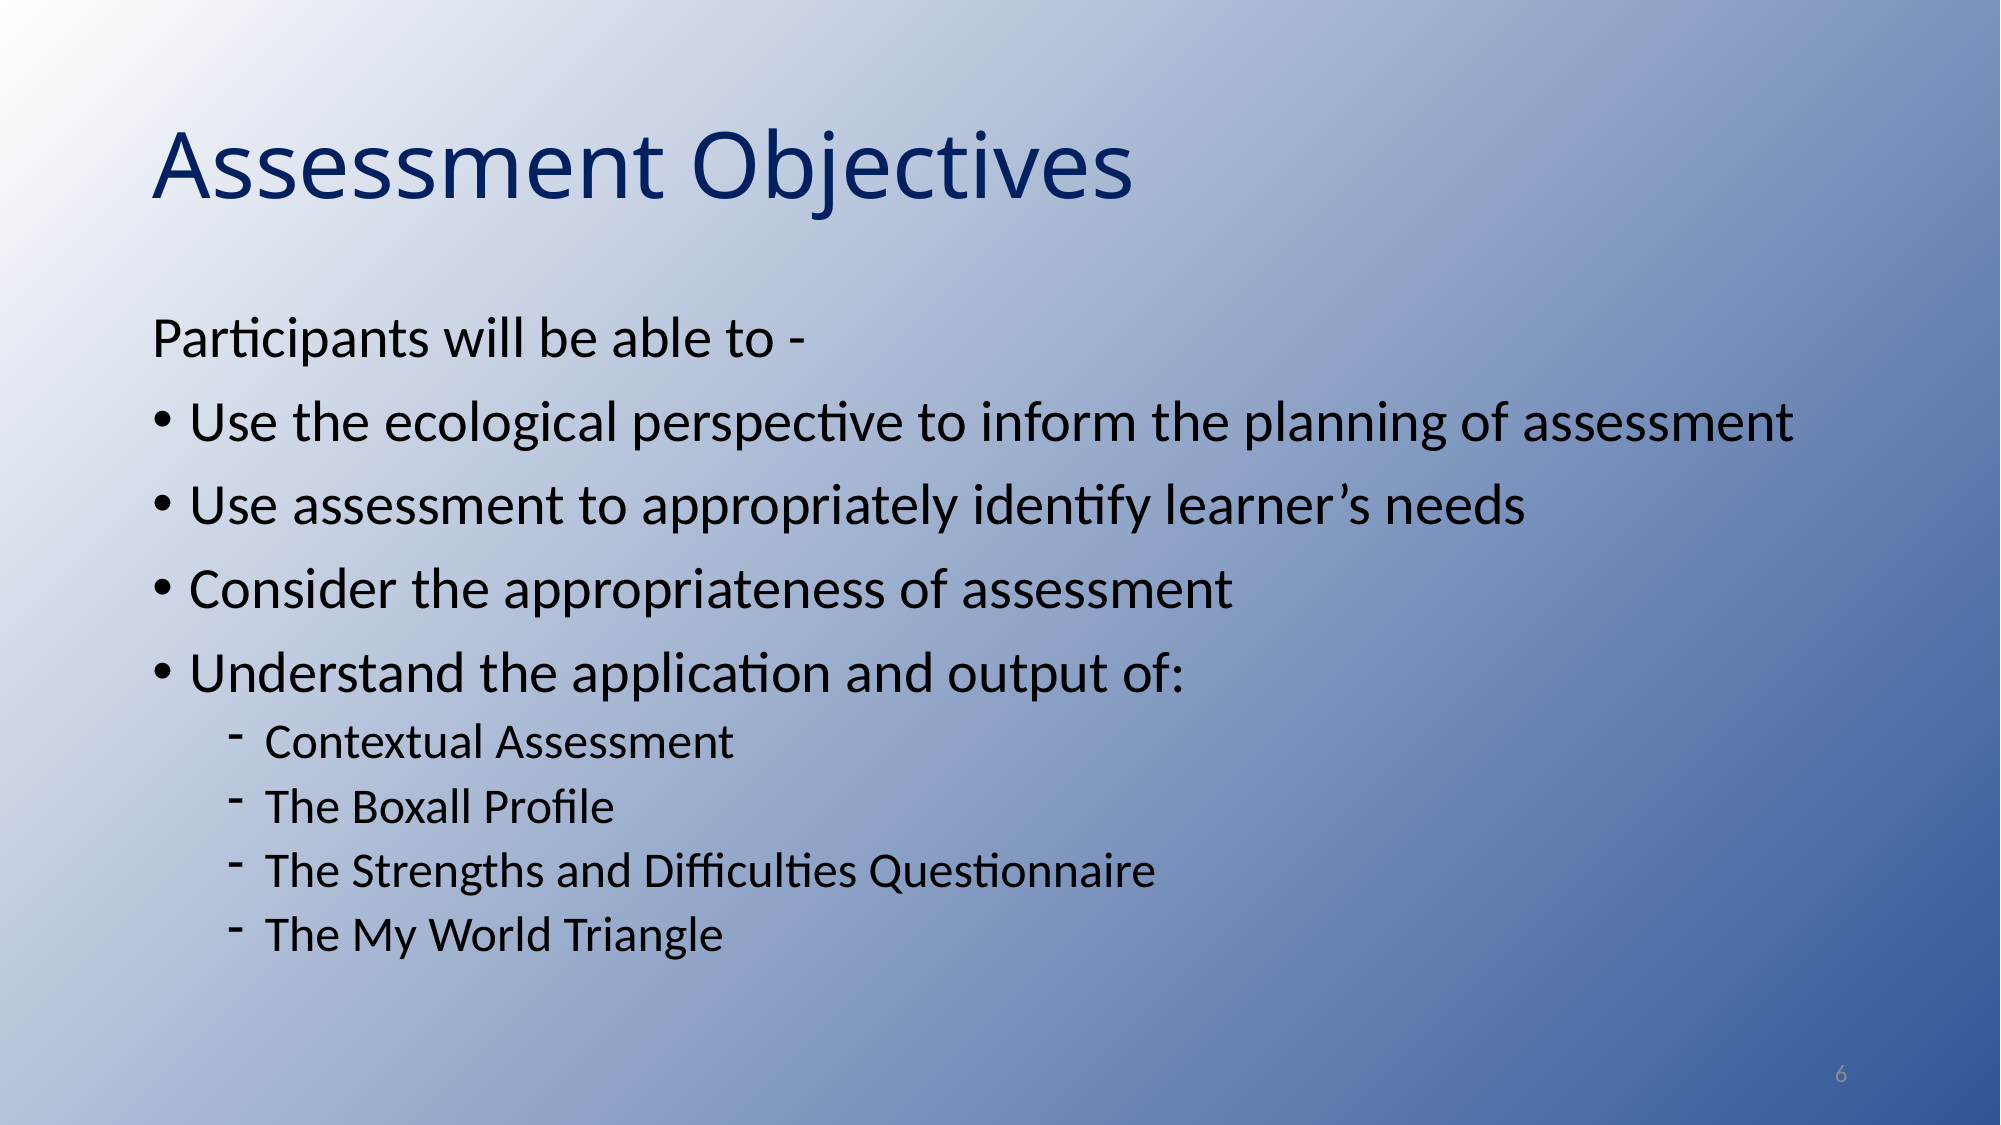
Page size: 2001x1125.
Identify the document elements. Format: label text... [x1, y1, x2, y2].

list Participants will be able to - Use the ecological perspective to inform the planning of assessment Use assessment to appropriately identify learner’s needs Consider the appropriateness of assessment Understand the application and output of: Contextual Assessment The Boxall Profile The Strengths and Difficulties Questionnaire The My World Triangle [137, 299, 1863, 1014]
title Assessment Objectives [137, 59, 1863, 278]
slide_number 6 [1412, 1042, 1863, 1103]
